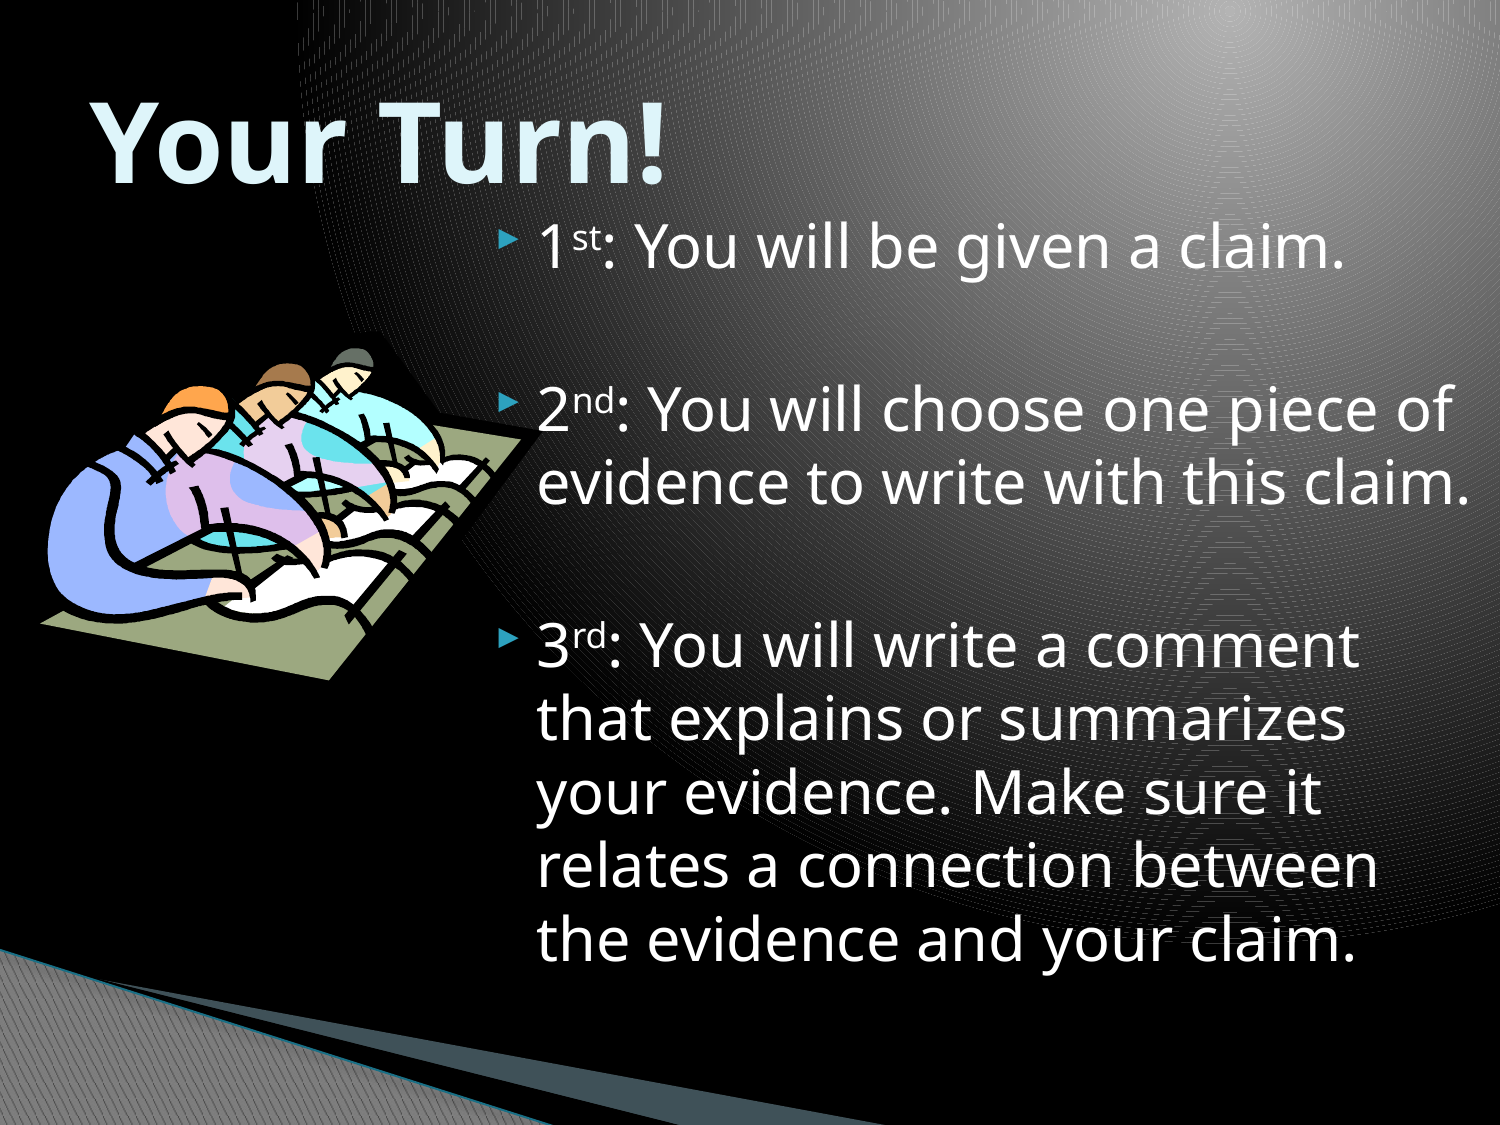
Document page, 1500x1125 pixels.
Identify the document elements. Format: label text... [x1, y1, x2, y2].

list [0, 324, 550, 716]
list 1st: You will be given a claim. 2nd: You will choose one piece of evidence to write with this claim. 3rd: You will write a comment that explains or summarizes your evidence. Make sure it relates a connection between the evidence and your claim. [462, 200, 1500, 1063]
title Your Turn! [75, 45, 1425, 233]
picture [0, 952, 543, 1125]
